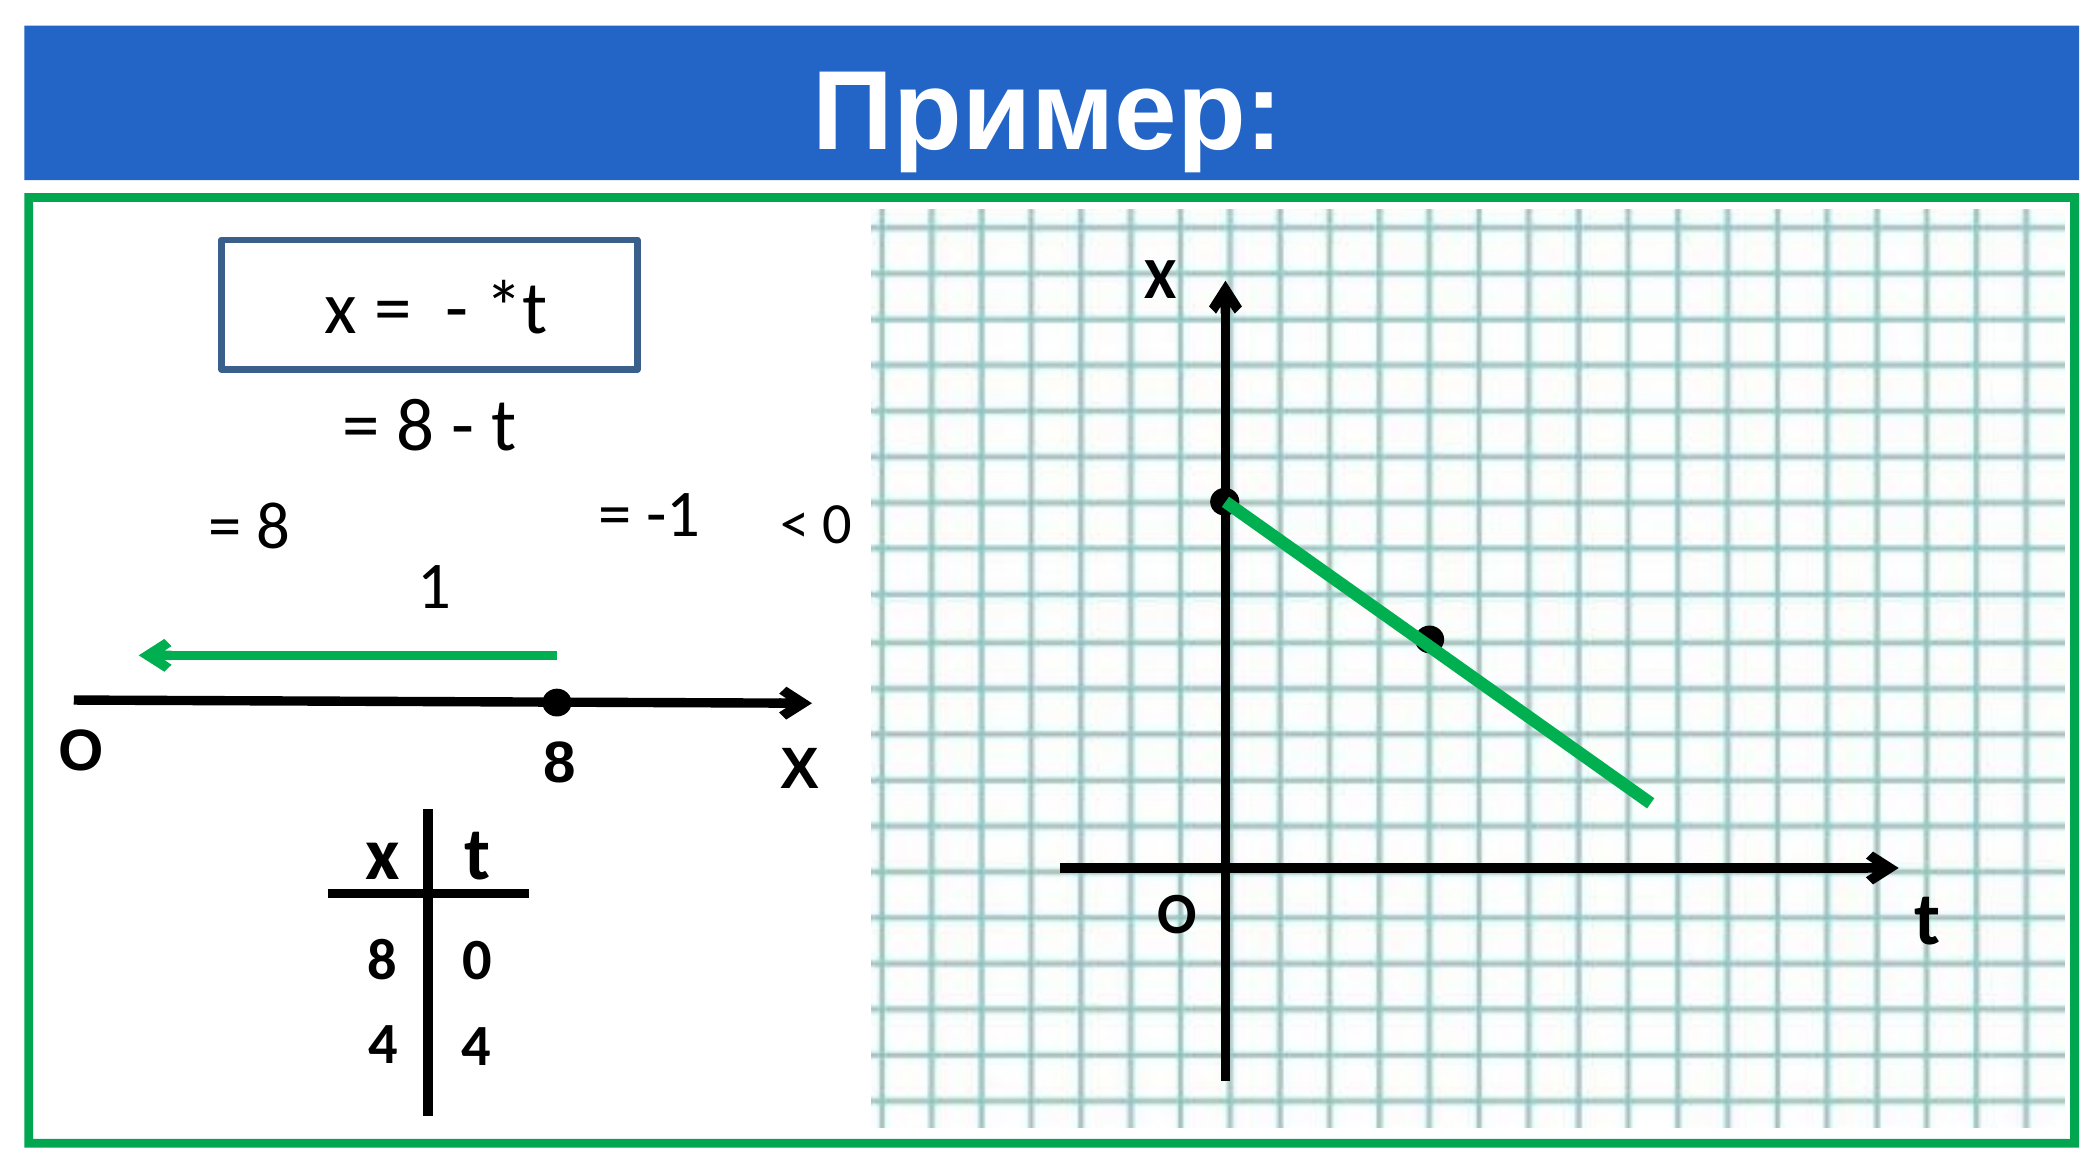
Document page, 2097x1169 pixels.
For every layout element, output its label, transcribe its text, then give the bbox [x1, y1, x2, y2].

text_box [73, 699, 813, 704]
text_box [219, 238, 640, 372]
text_box 4 [446, 999, 506, 1084]
picture [870, 208, 2065, 1129]
text_box 8 [528, 716, 592, 802]
text_box ˂ 0 [765, 478, 865, 563]
text_box 8 [353, 913, 413, 997]
text_box x [350, 797, 415, 892]
text_box 0 [448, 913, 508, 999]
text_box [1225, 501, 1651, 804]
text_box t [449, 797, 506, 892]
text_box [543, 688, 571, 698]
title Пример: [109, 36, 1988, 174]
text_box О [44, 704, 104, 790]
text_box 4 [353, 997, 413, 1083]
text_box Х [765, 723, 834, 808]
